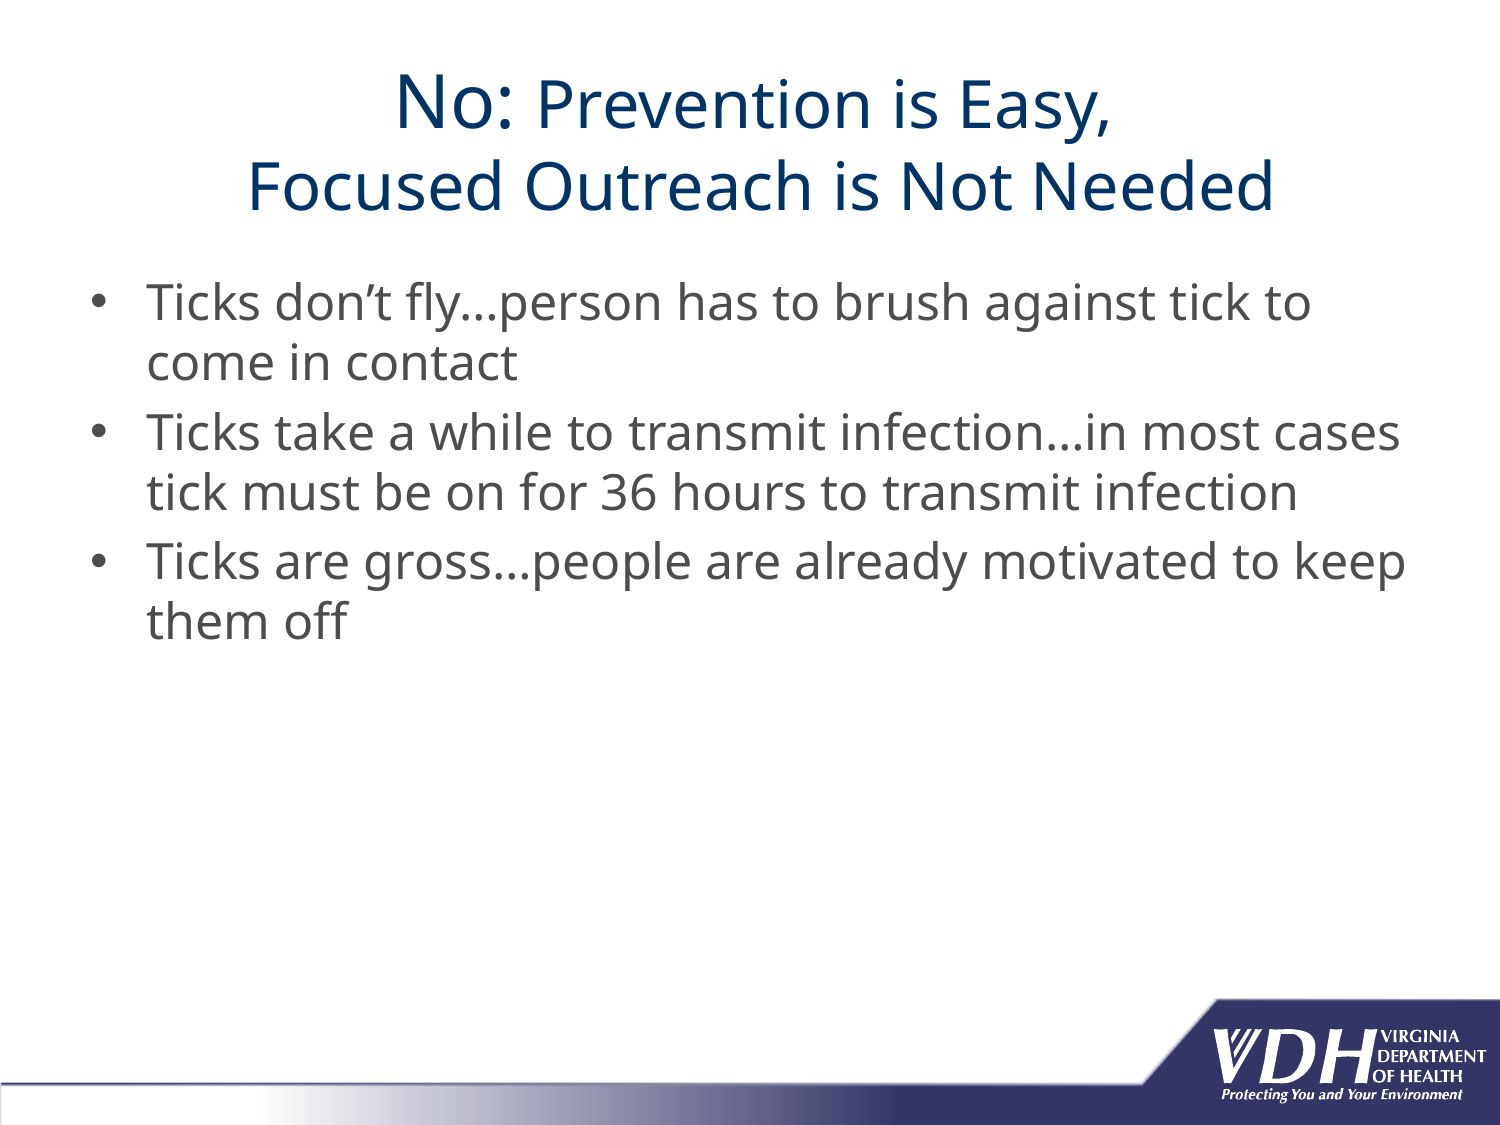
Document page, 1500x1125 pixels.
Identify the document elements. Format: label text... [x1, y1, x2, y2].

title No: Prevention is Easy, Focused Outreach is Not Needed [74, 44, 1451, 233]
list Ticks don’t fly…person has to brush against tick to come in contact Ticks take a while to transmit infection…in most cases tick must be on for 36 hours to transmit infection Ticks are gross…people are already motivated to keep them off [74, 262, 1426, 1051]
